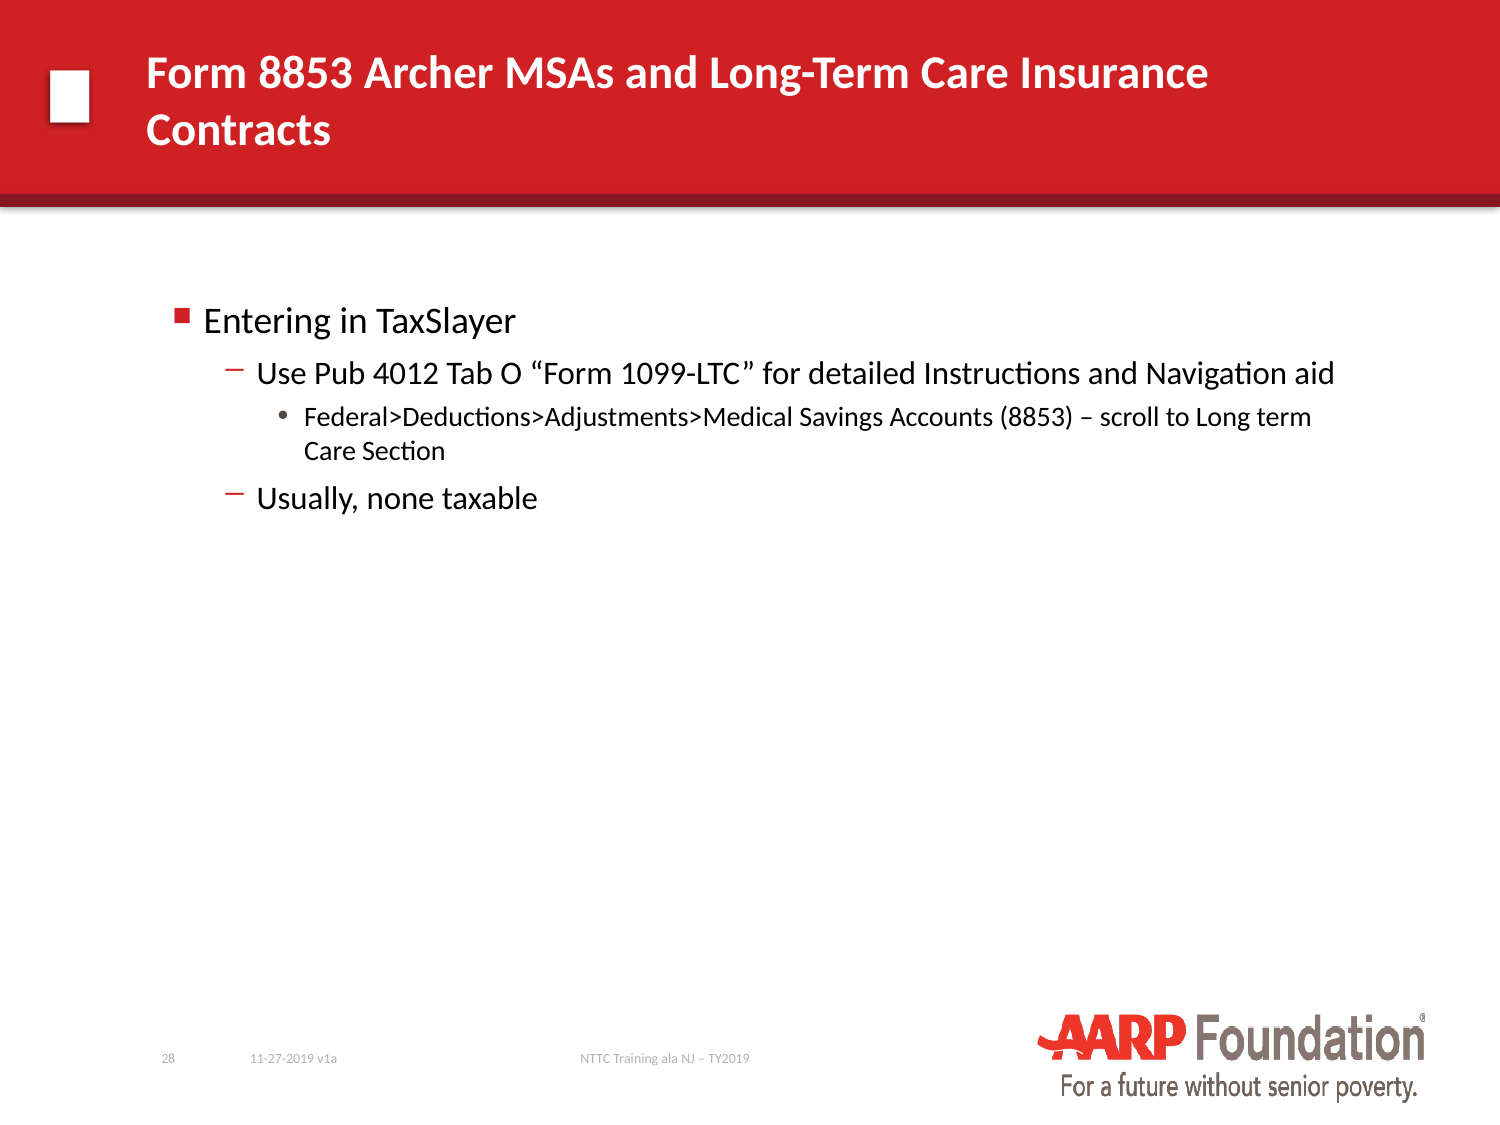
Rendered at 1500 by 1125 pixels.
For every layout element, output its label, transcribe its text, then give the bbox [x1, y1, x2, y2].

title Form 8853 Archer MSAs and Long-Term Care Insurance Contracts [131, 4, 1331, 193]
slide_number 28 [75, 1027, 191, 1088]
footer NTTC Training ala NJ – TY2019 [427, 1027, 903, 1088]
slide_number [234, 1027, 399, 1088]
list Entering in TaxSlayer Use Pub 4012 Tab O “Form 1099-LTC” for detailed Instructions and Navigation aid Federal>Deductions>Adjustments>Medical Savings Accounts (8853) – scroll to Long term Care Section Usually, none taxable [157, 288, 1358, 949]
